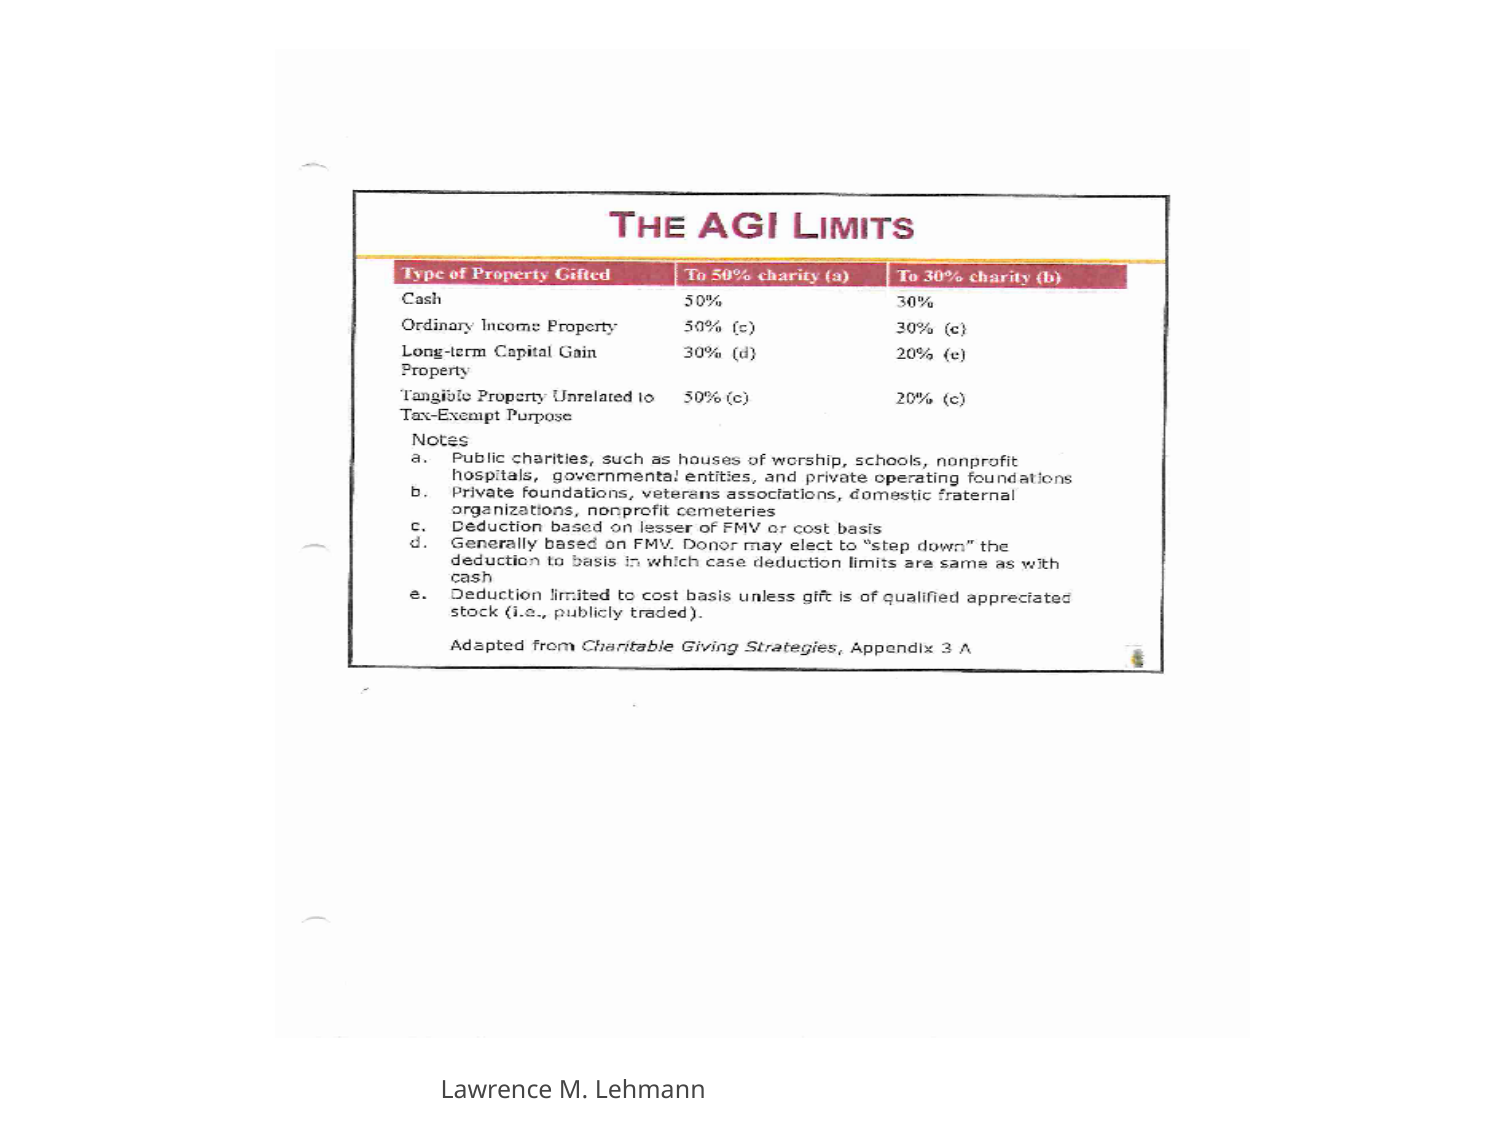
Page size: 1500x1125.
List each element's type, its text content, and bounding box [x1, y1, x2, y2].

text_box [274, 49, 1250, 1039]
footer Lawrence M. Lehmann [433, 1062, 1337, 1108]
